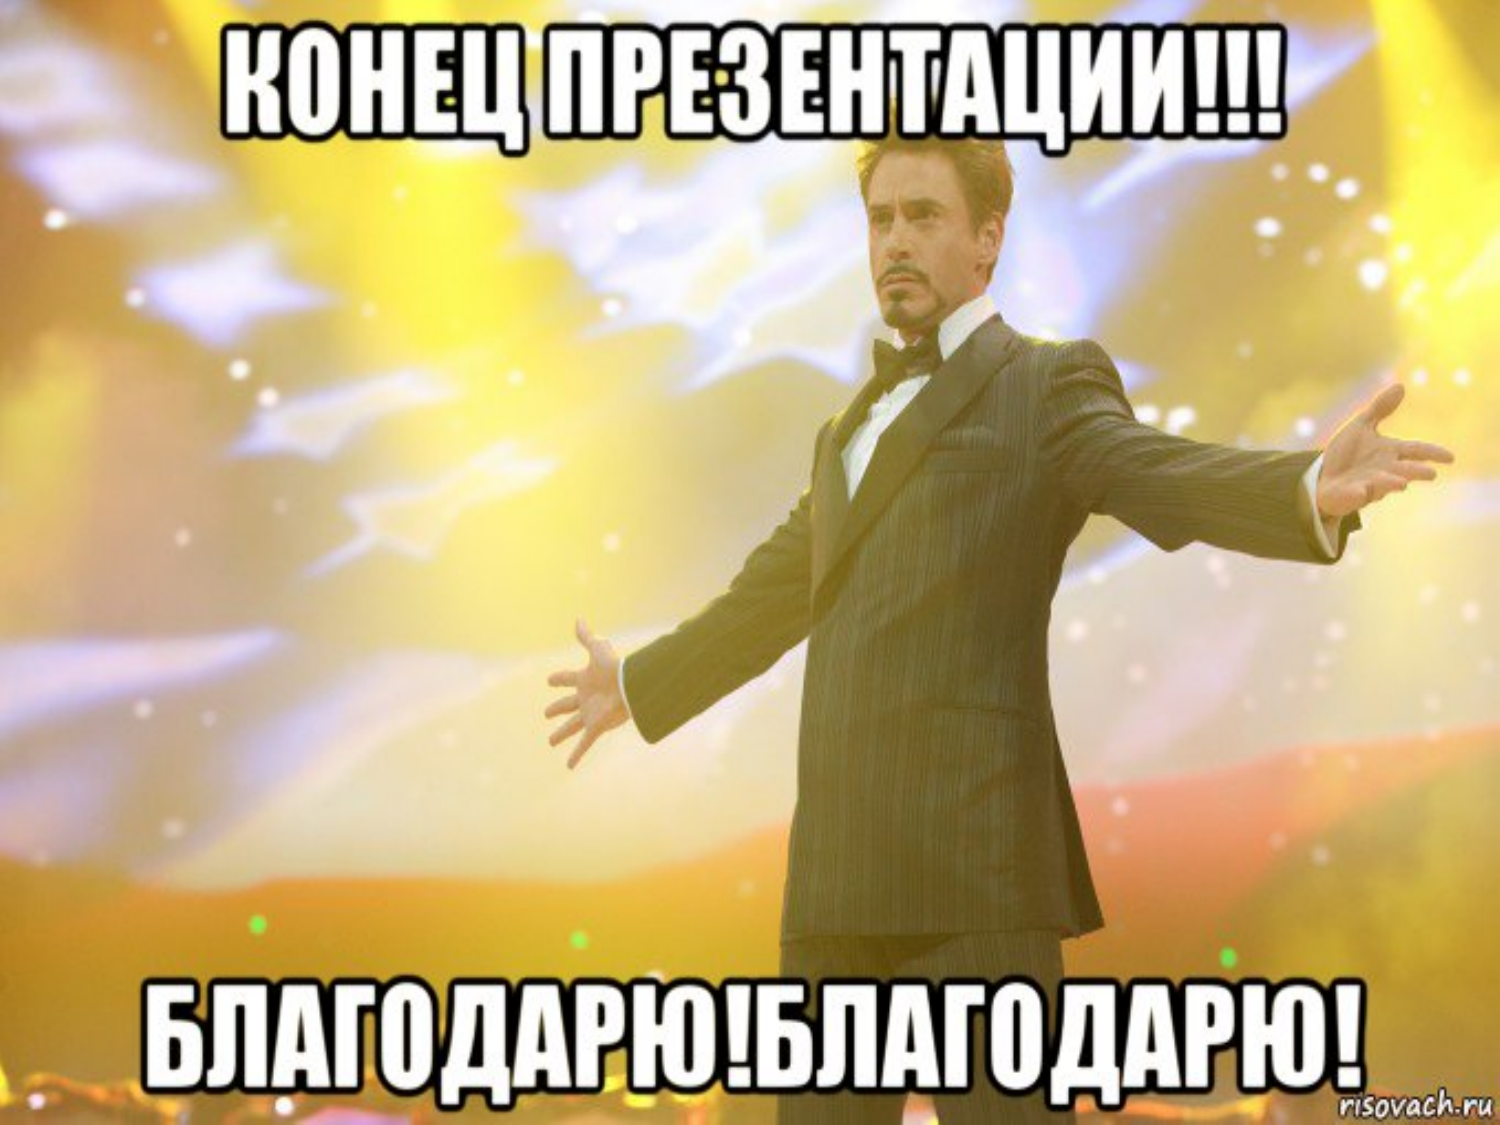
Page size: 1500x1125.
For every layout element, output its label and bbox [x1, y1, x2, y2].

list [0, 0, 1500, 1125]
